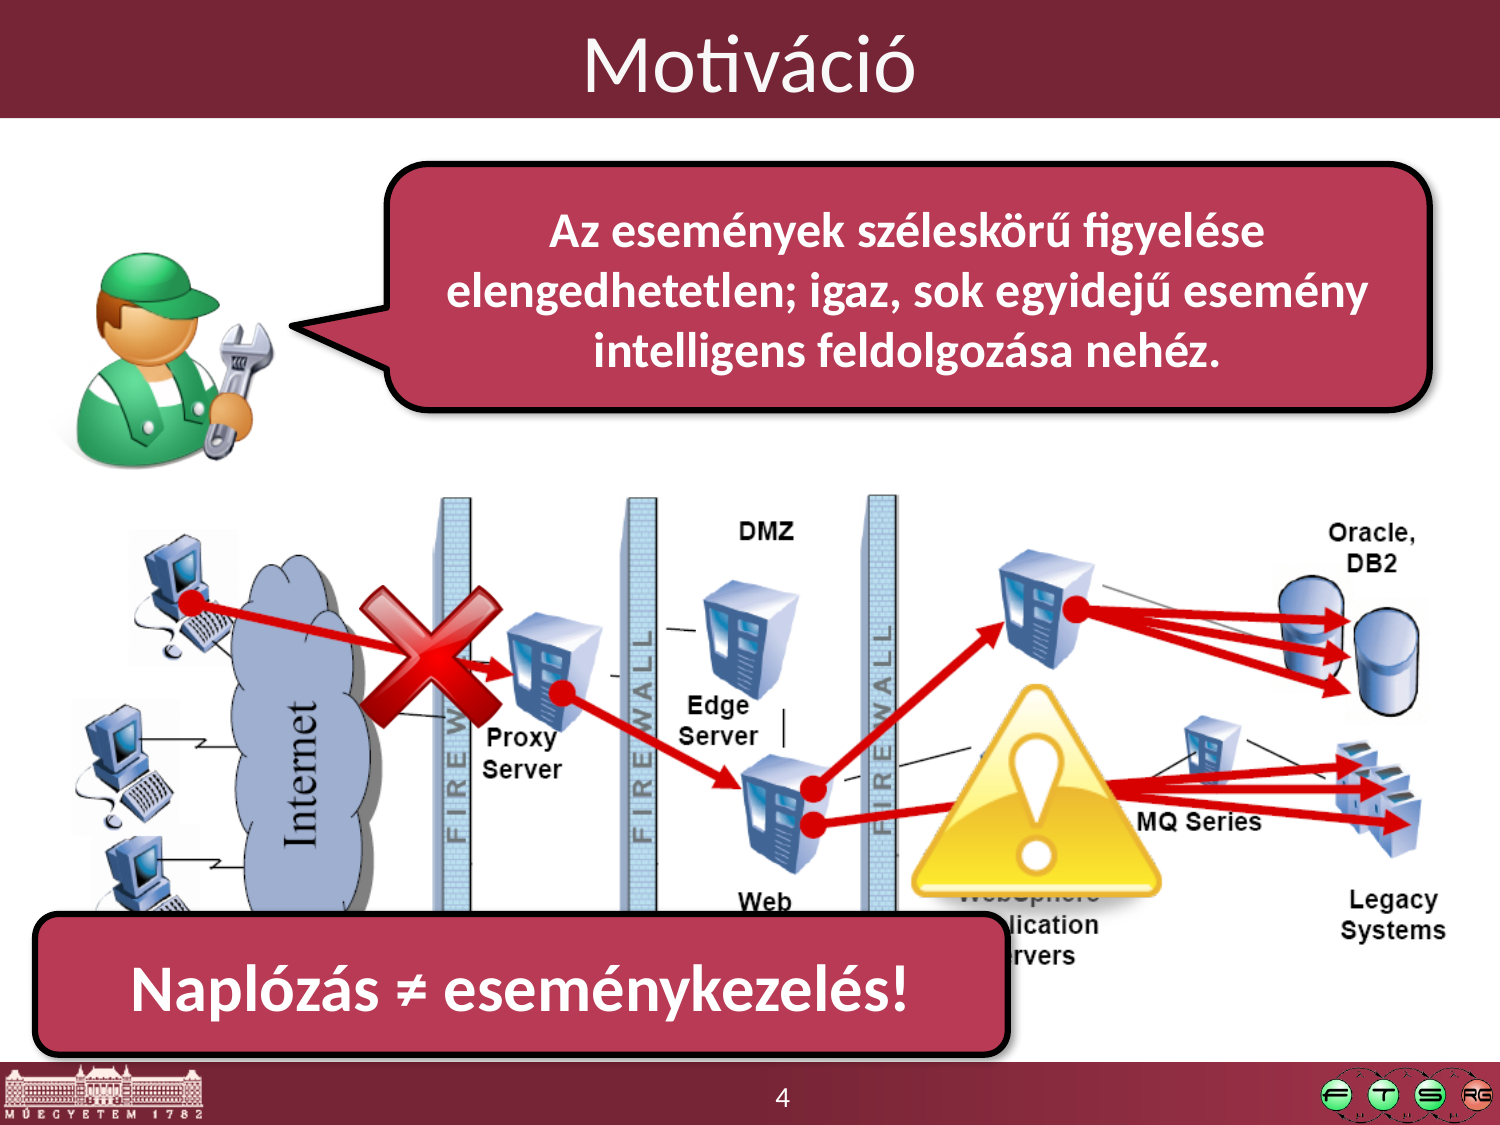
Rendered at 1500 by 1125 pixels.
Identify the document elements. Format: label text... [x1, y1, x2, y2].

text_box Naplózás ≠ eseménykezelés! [32, 1021, 1010, 1057]
picture [9, 234, 1489, 1013]
picture [0, 1063, 209, 1123]
text_box Az események széleskörű figyelése elengedhetetlen; igaz, sok egyidejű esemény intelligens feldolgozása nehéz. [289, 161, 1432, 413]
picture [1318, 1065, 1494, 1125]
title Motiváció [0, 0, 1500, 119]
